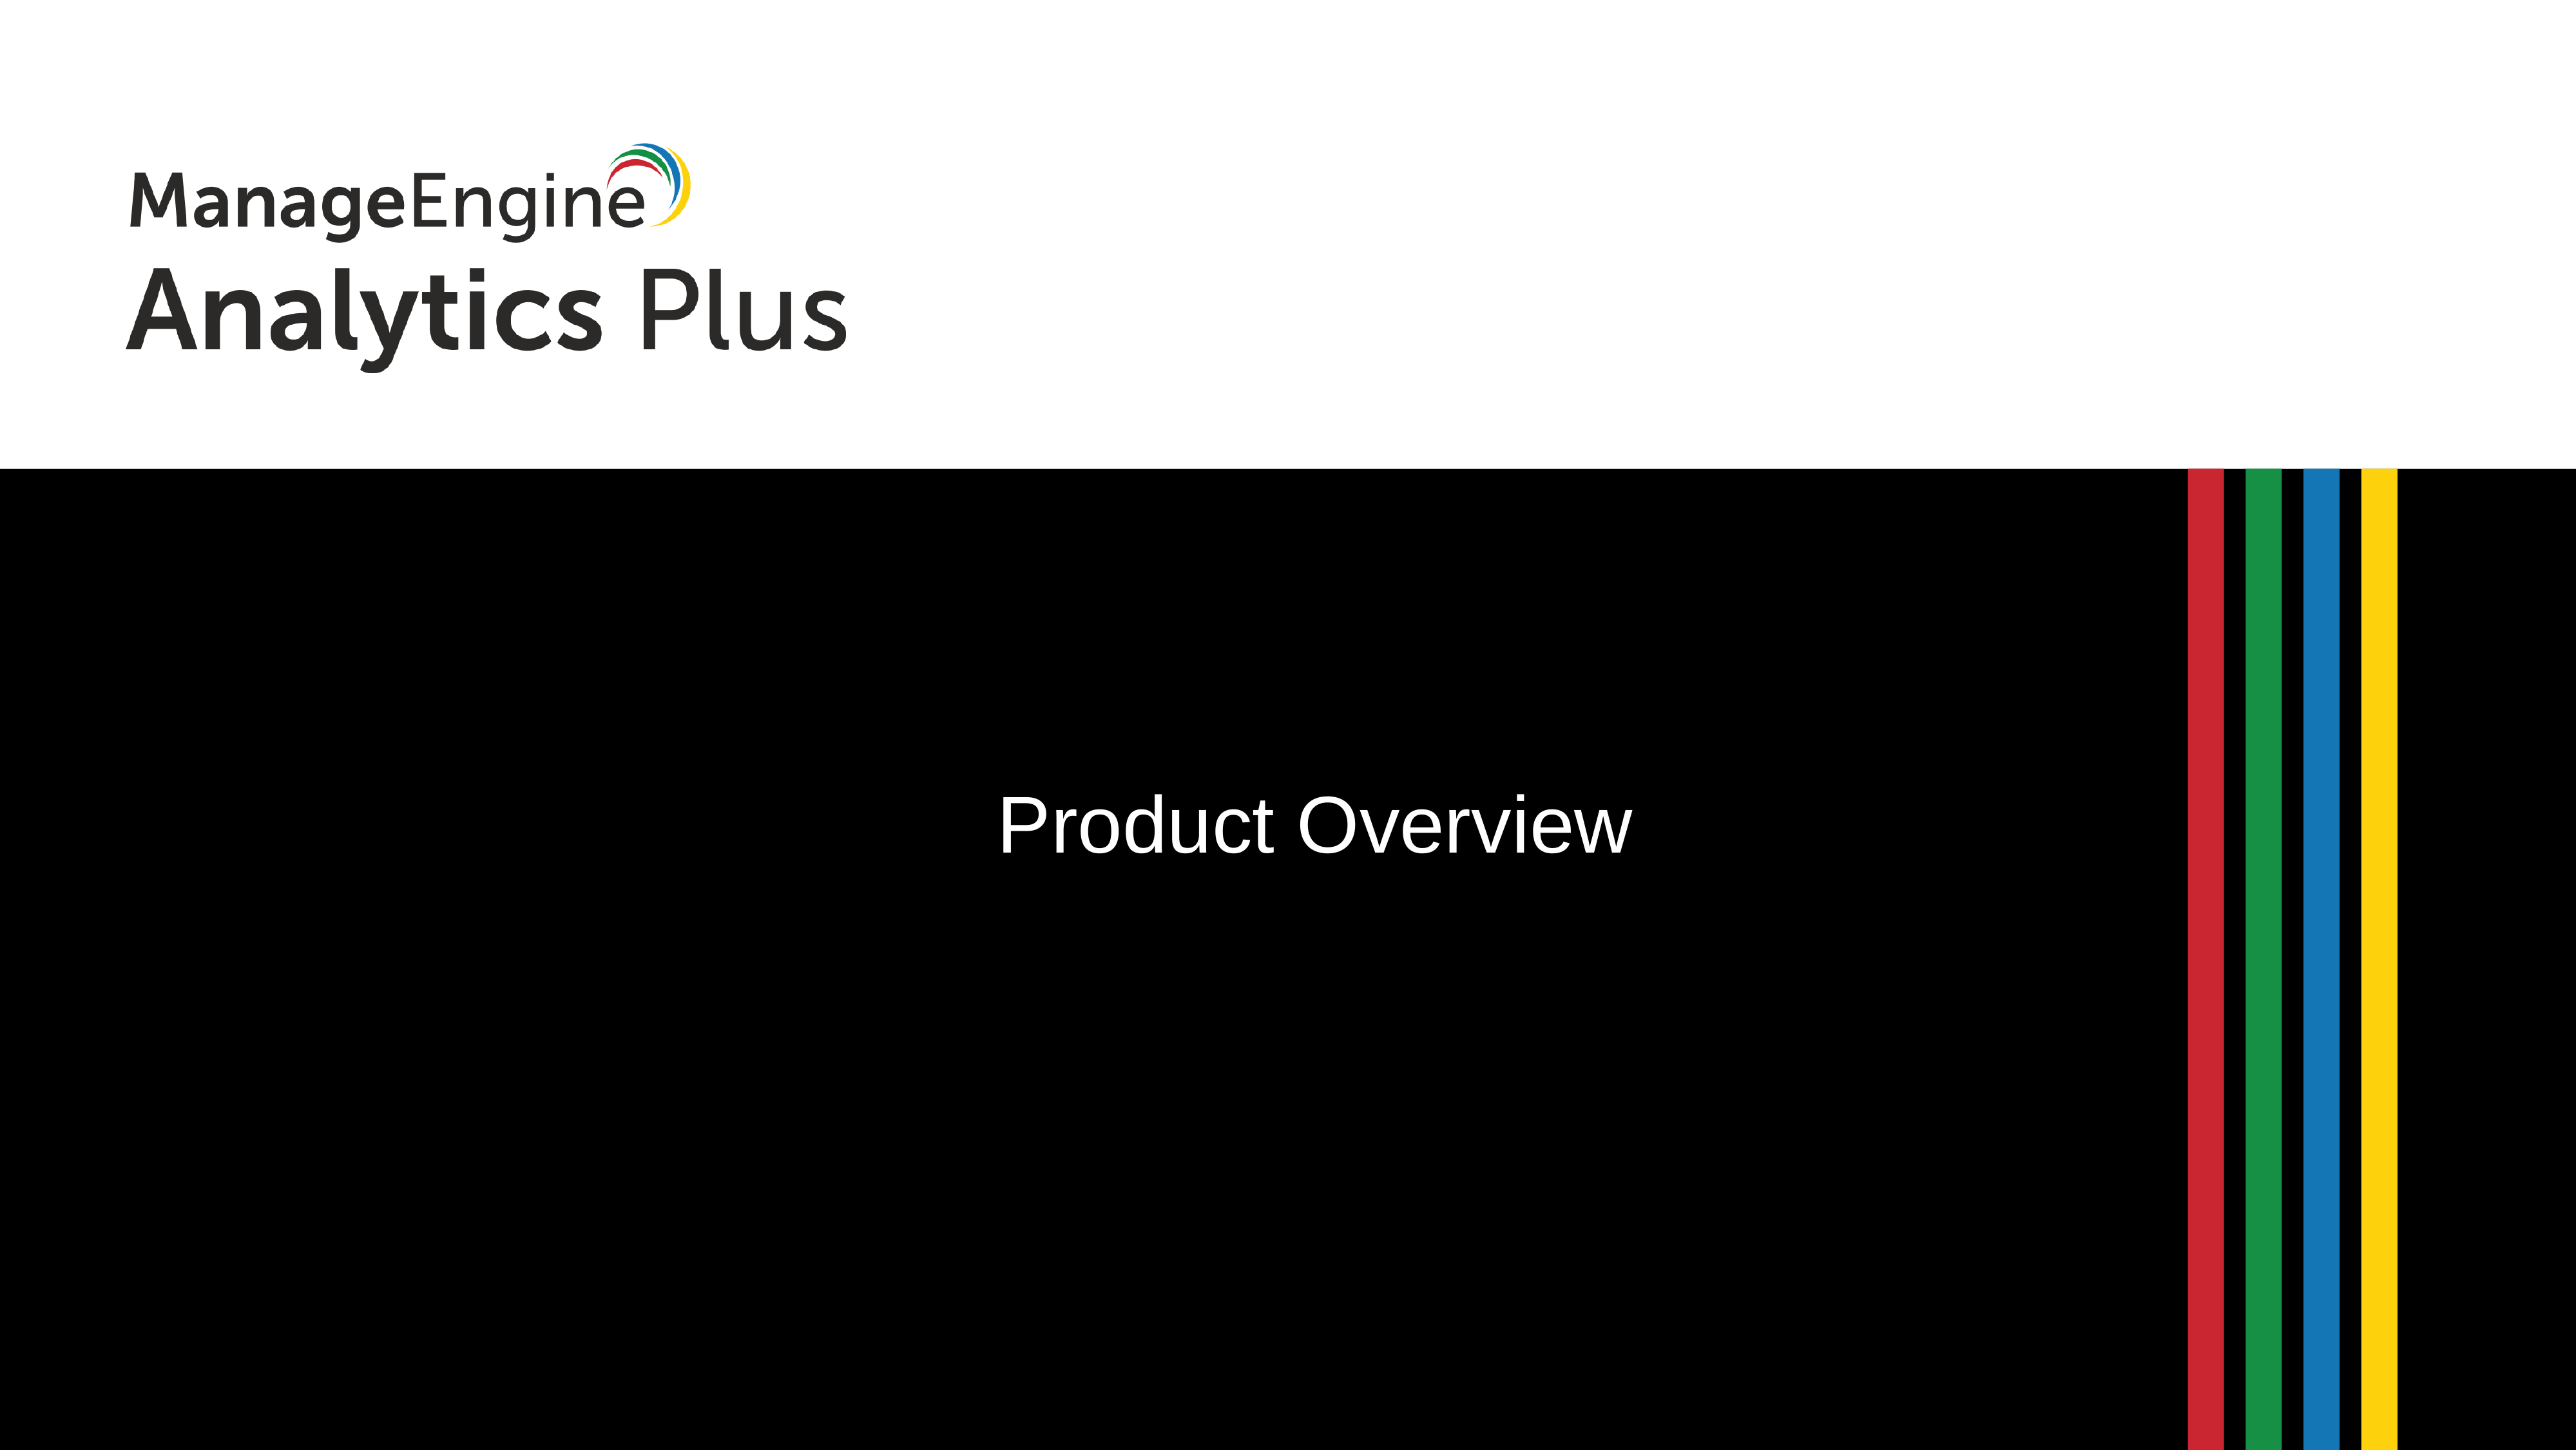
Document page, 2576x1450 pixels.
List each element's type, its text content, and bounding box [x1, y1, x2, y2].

text_box Product Overview [668, 766, 1963, 875]
picture [125, 143, 846, 373]
